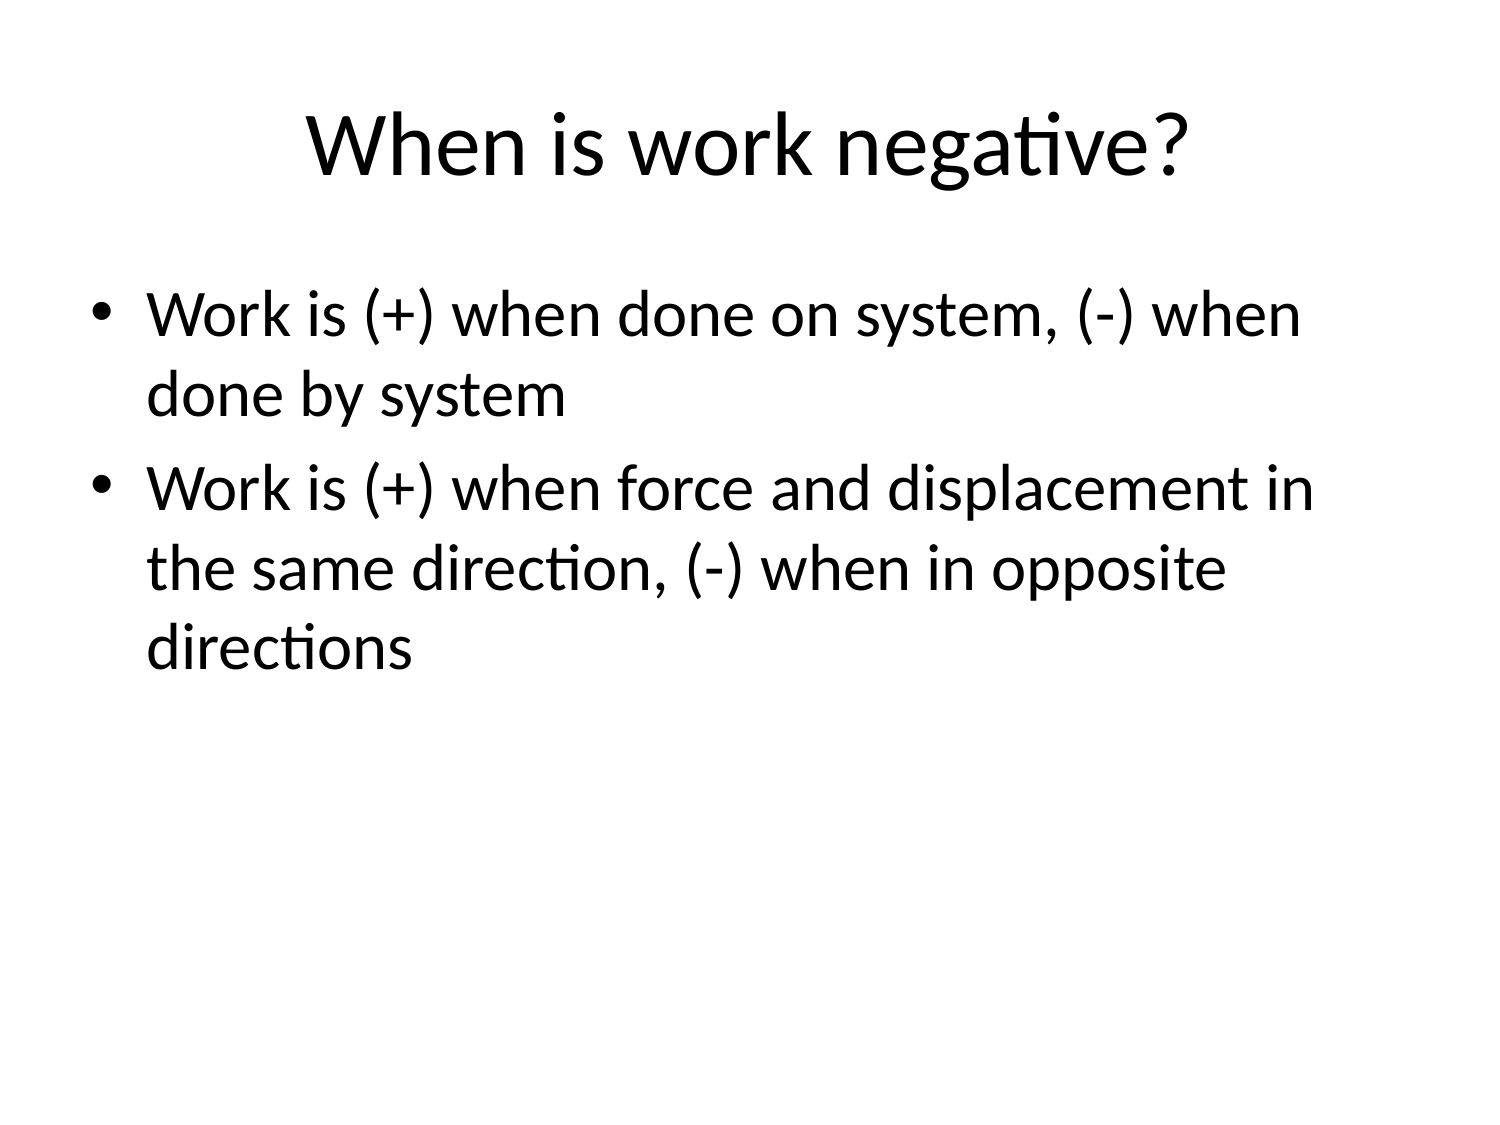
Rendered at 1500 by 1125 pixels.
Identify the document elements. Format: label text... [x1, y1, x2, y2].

list Work is (+) when done on system, (-) when done by system Work is (+) when force and displacement in the same direction, (-) when in opposite directions [75, 262, 1425, 1005]
title When is work negative? [75, 45, 1425, 233]
